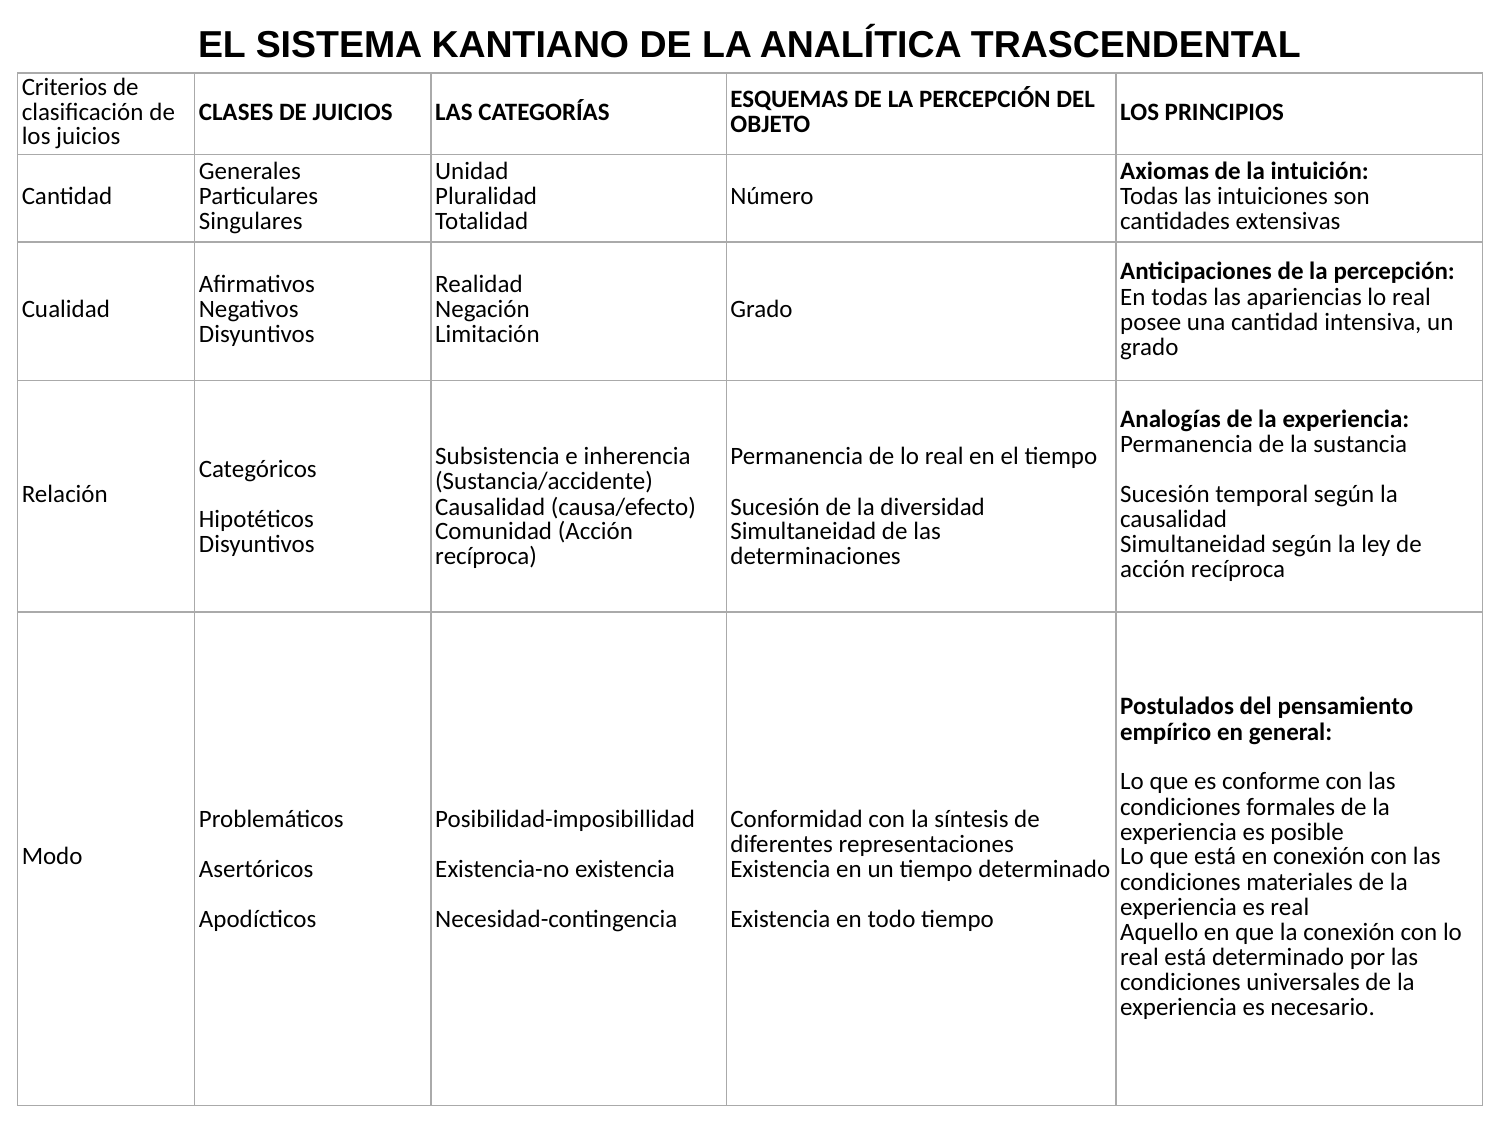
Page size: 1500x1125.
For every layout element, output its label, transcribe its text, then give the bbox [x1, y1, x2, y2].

table_cell Posibilidad-imposibillidad Existencia-no existencia Necesidad-contingencia [432, 613, 726, 1105]
table_cell Realidad Negación Limitación [432, 243, 726, 380]
table_cell Grado [727, 243, 1115, 380]
text_box EL SISTEMA KANTIANO DE LA ANALÍTICA TRASCENDENTAL [183, 12, 1317, 73]
table_cell Conformidad con la síntesis de diferentes representaciones Existencia en un tiempo determinado Existencia en todo tiempo [727, 613, 1115, 1105]
table_cell Relación [18, 381, 194, 611]
table_cell Postulados del pensamiento empírico en general: Lo que es conforme con las condiciones formales de la experiencia es posible Lo que está en conexión con las condiciones materiales de la experiencia es real Aquello en que la conexión con lo real está determinado por las condiciones universales de la experiencia es necesario. [1117, 613, 1482, 1105]
table_header LOS PRINCIPIOS [1117, 74, 1482, 154]
table_header CLASES DE JUICIOS [195, 74, 430, 154]
table_cell Categóricos Hipotéticos Disyuntivos [195, 381, 430, 611]
table_cell Número [727, 155, 1115, 241]
table_cell Modo [18, 613, 194, 1105]
table_cell Analogías de la experiencia: Permanencia de la sustancia Sucesión temporal según la causalidad Simultaneidad según la ley de acción recíproca [1117, 381, 1482, 611]
table_cell Afirmativos Negativos Disyuntivos [195, 243, 430, 380]
table_cell Problemáticos Asertóricos Apodícticos [195, 613, 430, 1105]
table_cell Unidad Pluralidad Totalidad [432, 155, 726, 241]
table_header ESQUEMAS DE LA PERCEPCIÓN DEL OBJETO [727, 74, 1115, 154]
table_cell Permanencia de lo real en el tiempo Sucesión de la diversidad Simultaneidad de las determinaciones [727, 381, 1115, 611]
table_cell Cualidad [18, 243, 194, 380]
table_cell Cantidad [18, 155, 194, 241]
table_cell Axiomas de la intuición: Todas las intuiciones son cantidades extensivas [1117, 155, 1482, 241]
table_cell Anticipaciones de la percepción: En todas las apariencias lo real posee una cantidad intensiva, un grado [1117, 243, 1482, 380]
table_cell Generales Particulares Singulares [195, 155, 430, 241]
table_header LAS CATEGORÍAS [432, 74, 726, 154]
table_header Criterios de clasificación de los juicios [18, 74, 194, 154]
table_cell Subsistencia e inherencia (Sustancia/accidente) Causalidad (causa/efecto) Comunidad (Acción recíproca) [432, 381, 726, 611]
